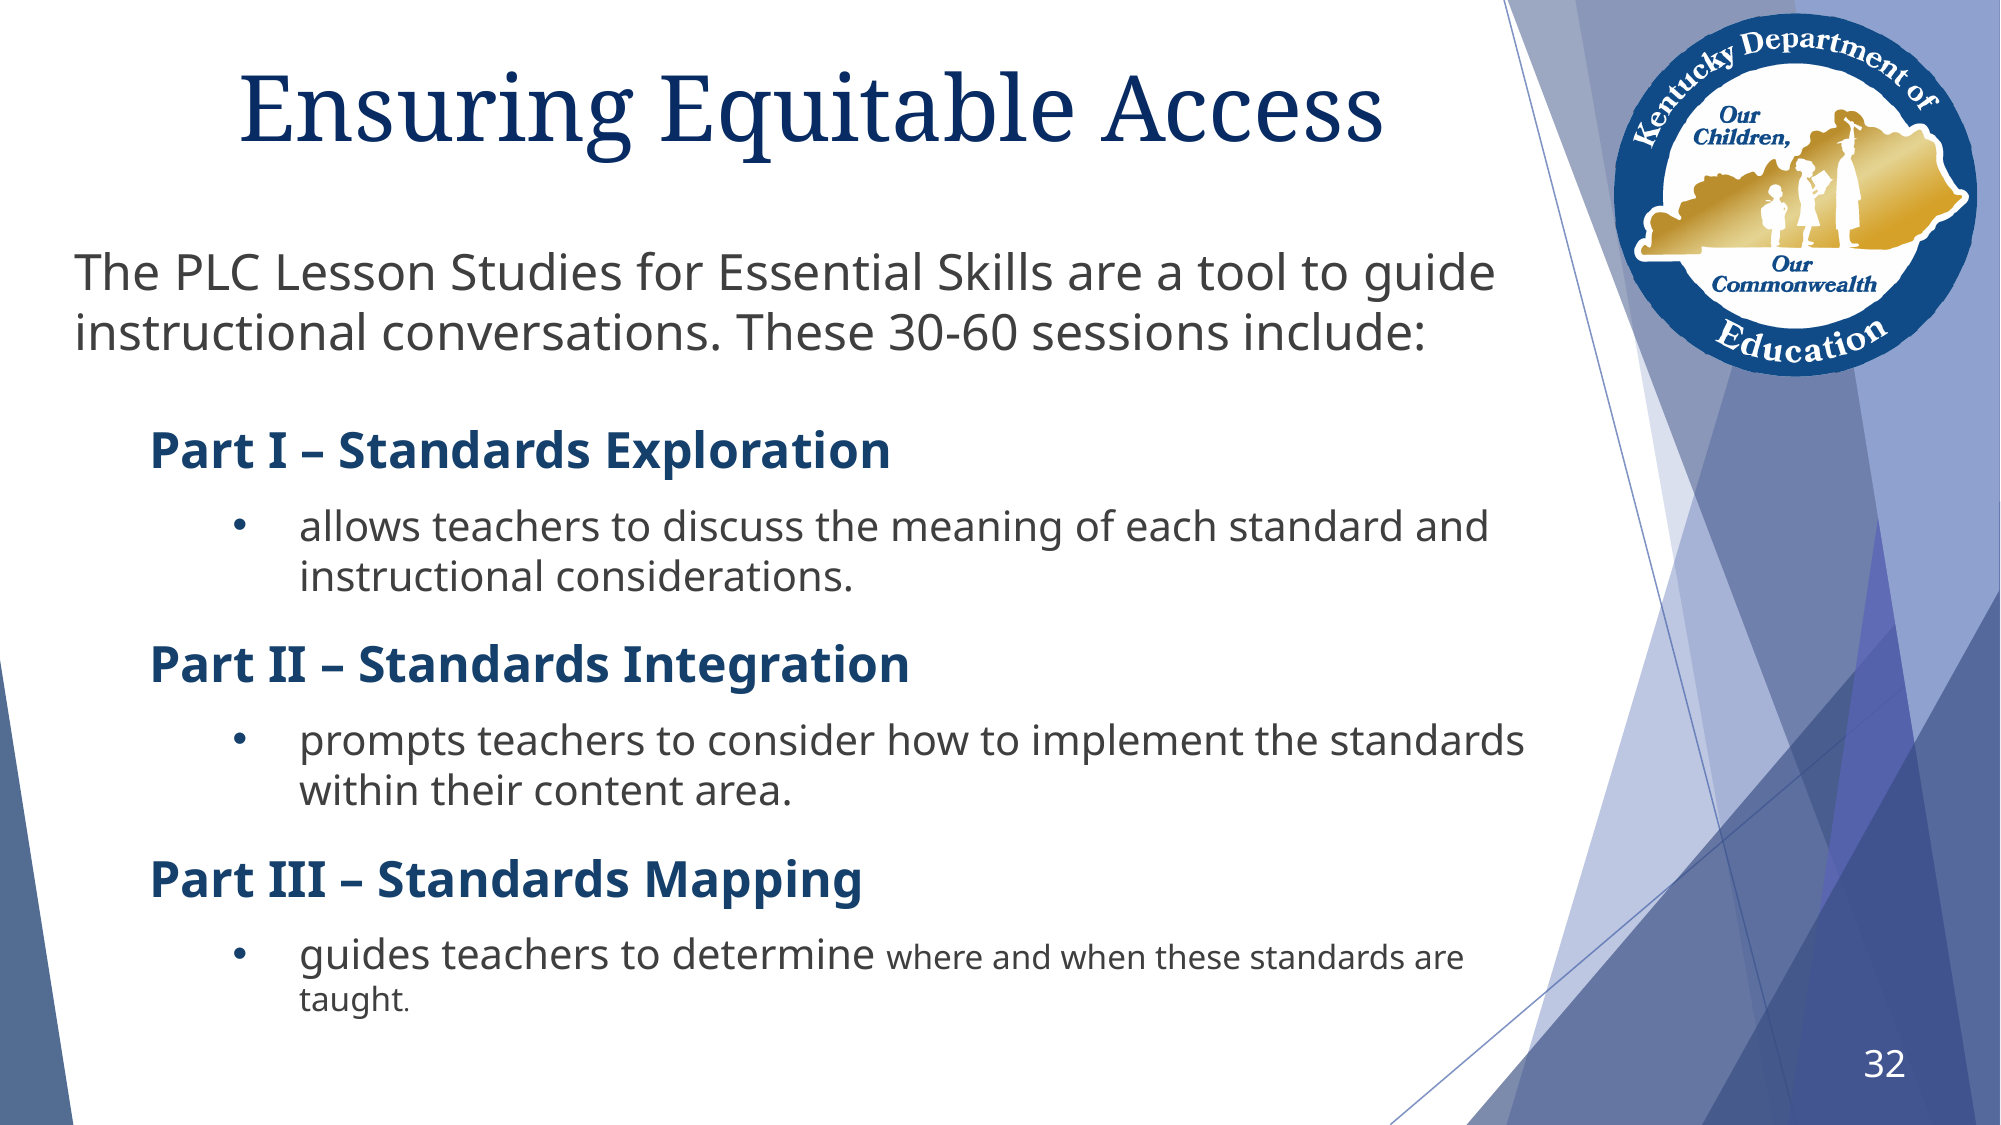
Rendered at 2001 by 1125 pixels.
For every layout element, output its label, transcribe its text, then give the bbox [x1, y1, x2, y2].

picture [1598, 0, 1989, 390]
title Ensuring Equitable Access [59, 42, 1567, 177]
slide_number 32 [1809, 1035, 1922, 1096]
list The PLC Lesson Studies for Essential Skills are a tool to guide instructional conversations. These 30-60 sessions include: Part I – Standards Exploration allows teachers to discuss the meaning of each standard and instructional considerations. Part II – Standards Integration prompts teachers to consider how to implement the standards within their content area. Part III – Standards Mapping guides teachers to determine where and when these standards are taught. [59, 232, 1567, 1125]
